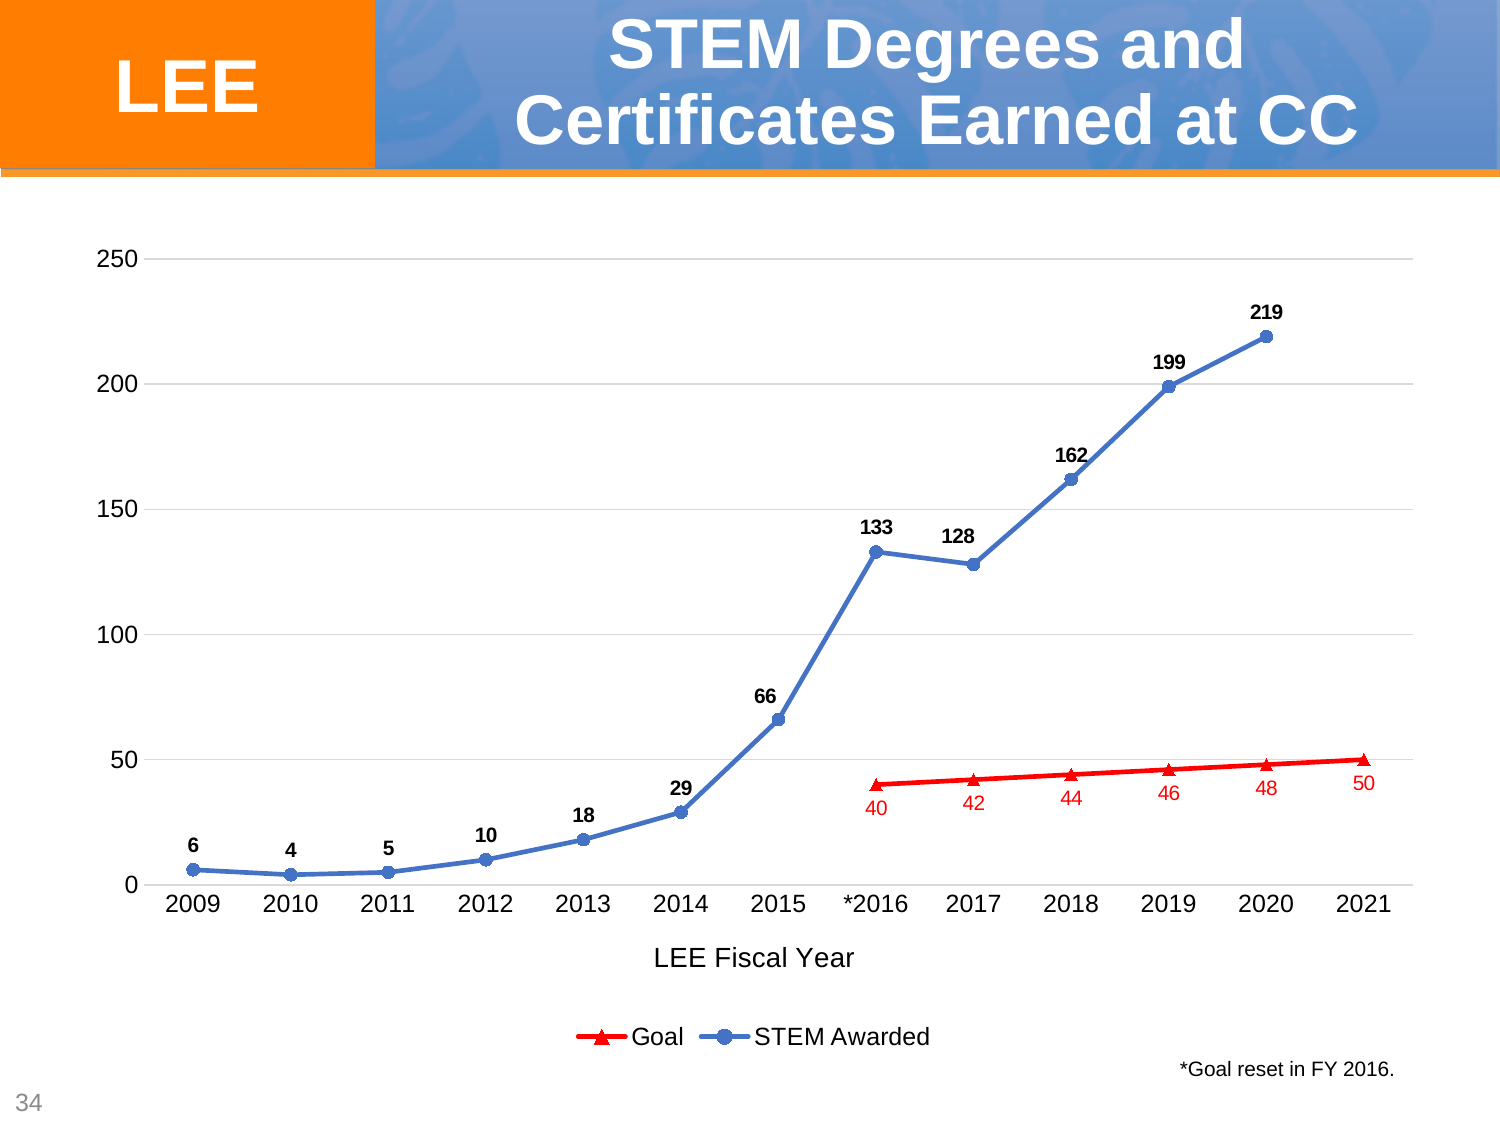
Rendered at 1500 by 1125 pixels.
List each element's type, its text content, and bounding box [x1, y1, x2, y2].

title STEM Degrees and Certificates Earned at CC [375, 0, 1500, 169]
list LEE [0, 0, 375, 166]
text_box *Goal reset in FY 2016. [1165, 1056, 1410, 1089]
slide_number 34 [0, 1071, 338, 1125]
chart [68, 229, 1441, 1056]
